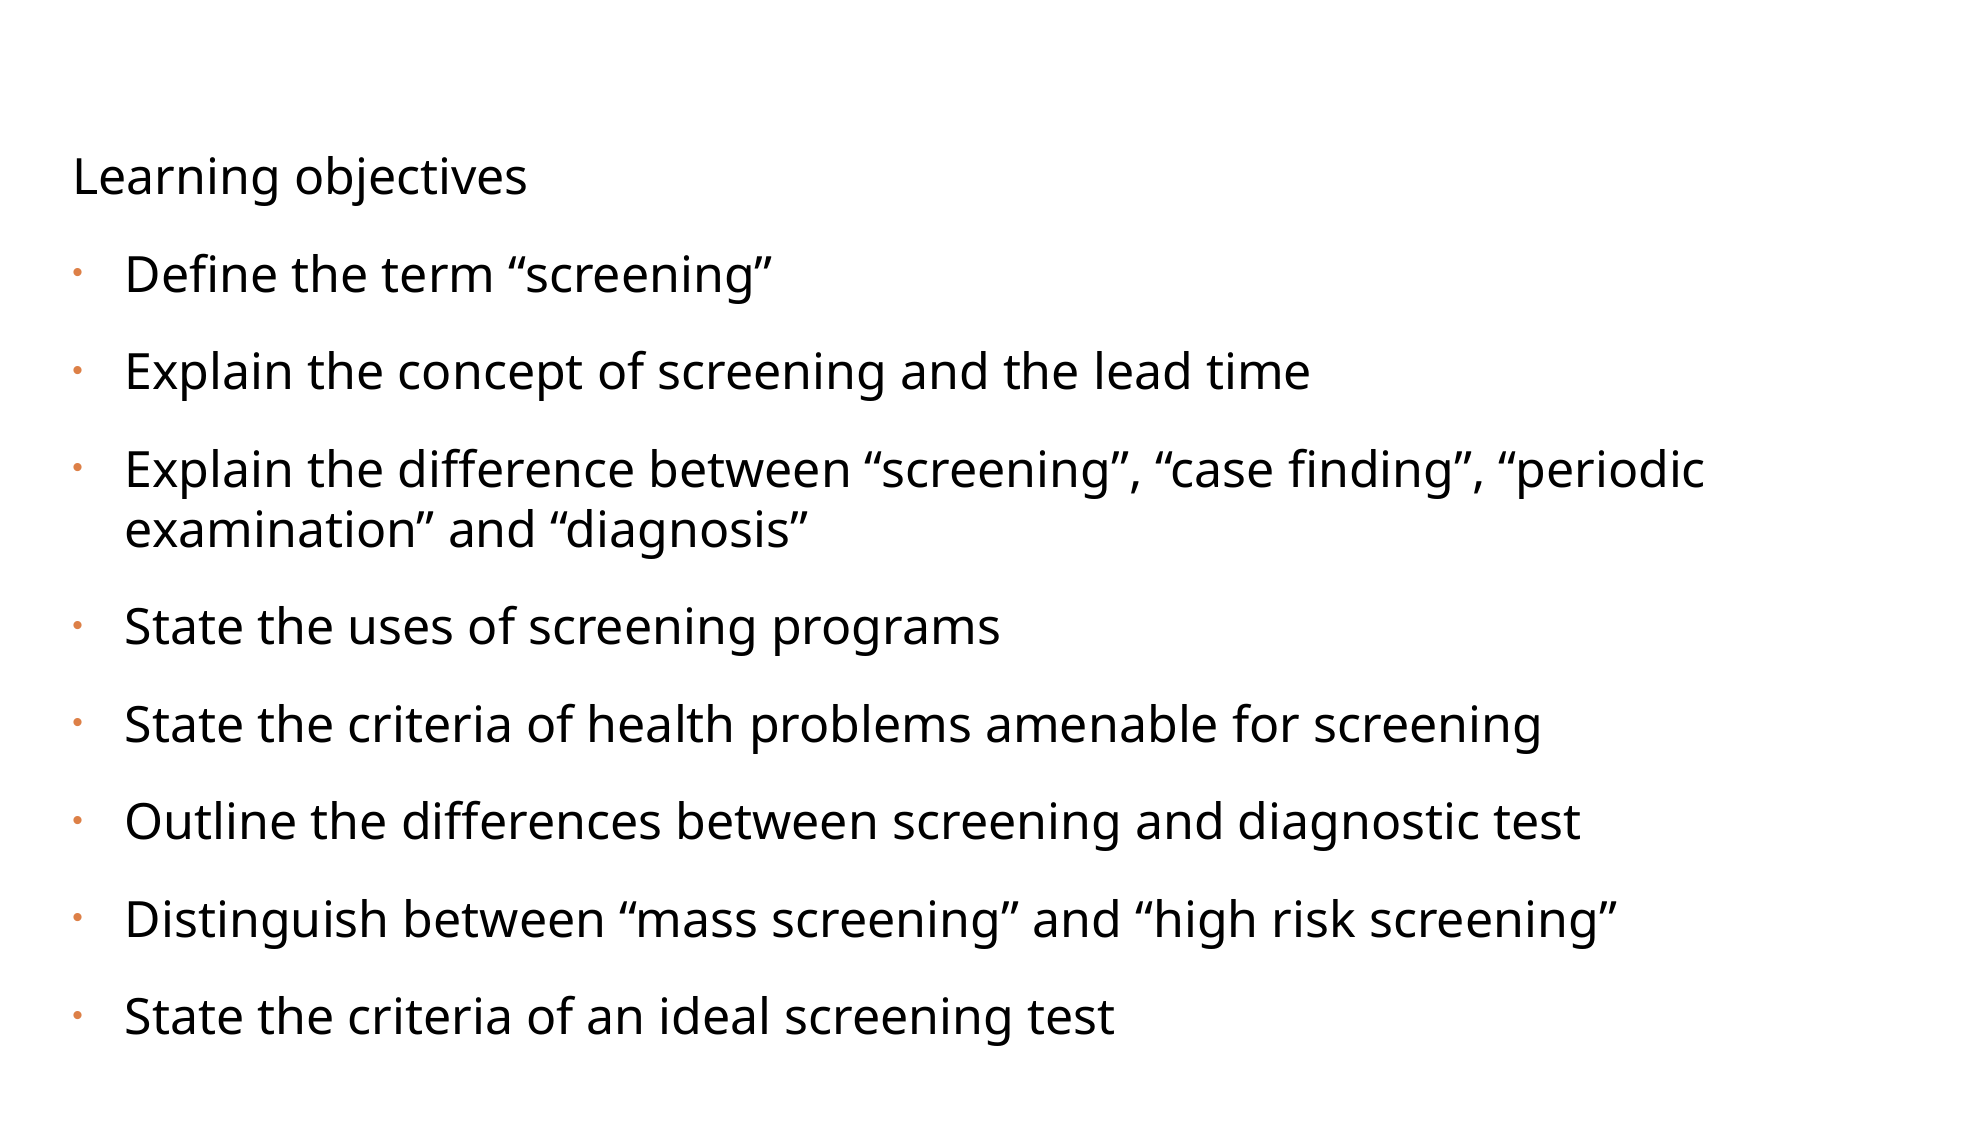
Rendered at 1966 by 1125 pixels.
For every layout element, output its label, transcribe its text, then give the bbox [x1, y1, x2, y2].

list Learning objectives Define the term “screening” Explain the concept of screening and the lead time Explain the difference between “screening”, “case finding”, “periodic examination” and “diagnosis” State the uses of screening programs State the criteria of health problems amenable for screening Outline the differences between screening and diagnostic test Distinguish between “mass screening” and “high risk screening” State the criteria of an ideal screening test [57, 137, 1916, 975]
